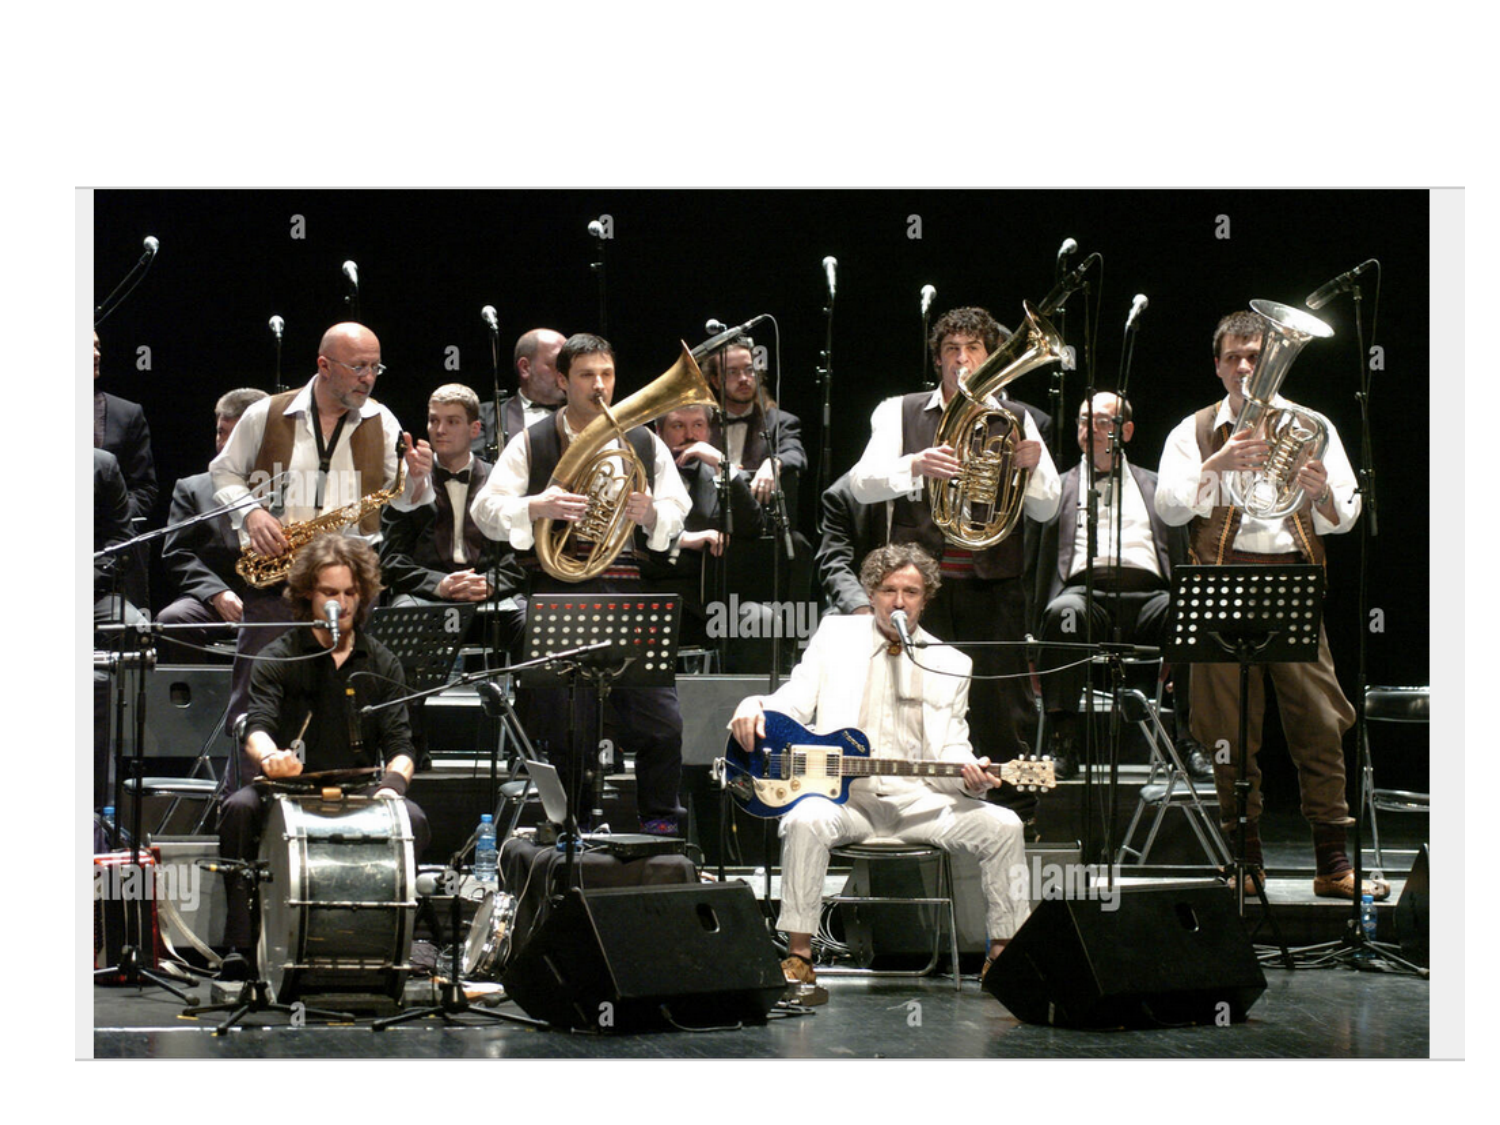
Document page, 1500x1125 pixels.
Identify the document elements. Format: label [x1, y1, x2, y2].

list [74, 168, 1465, 1081]
